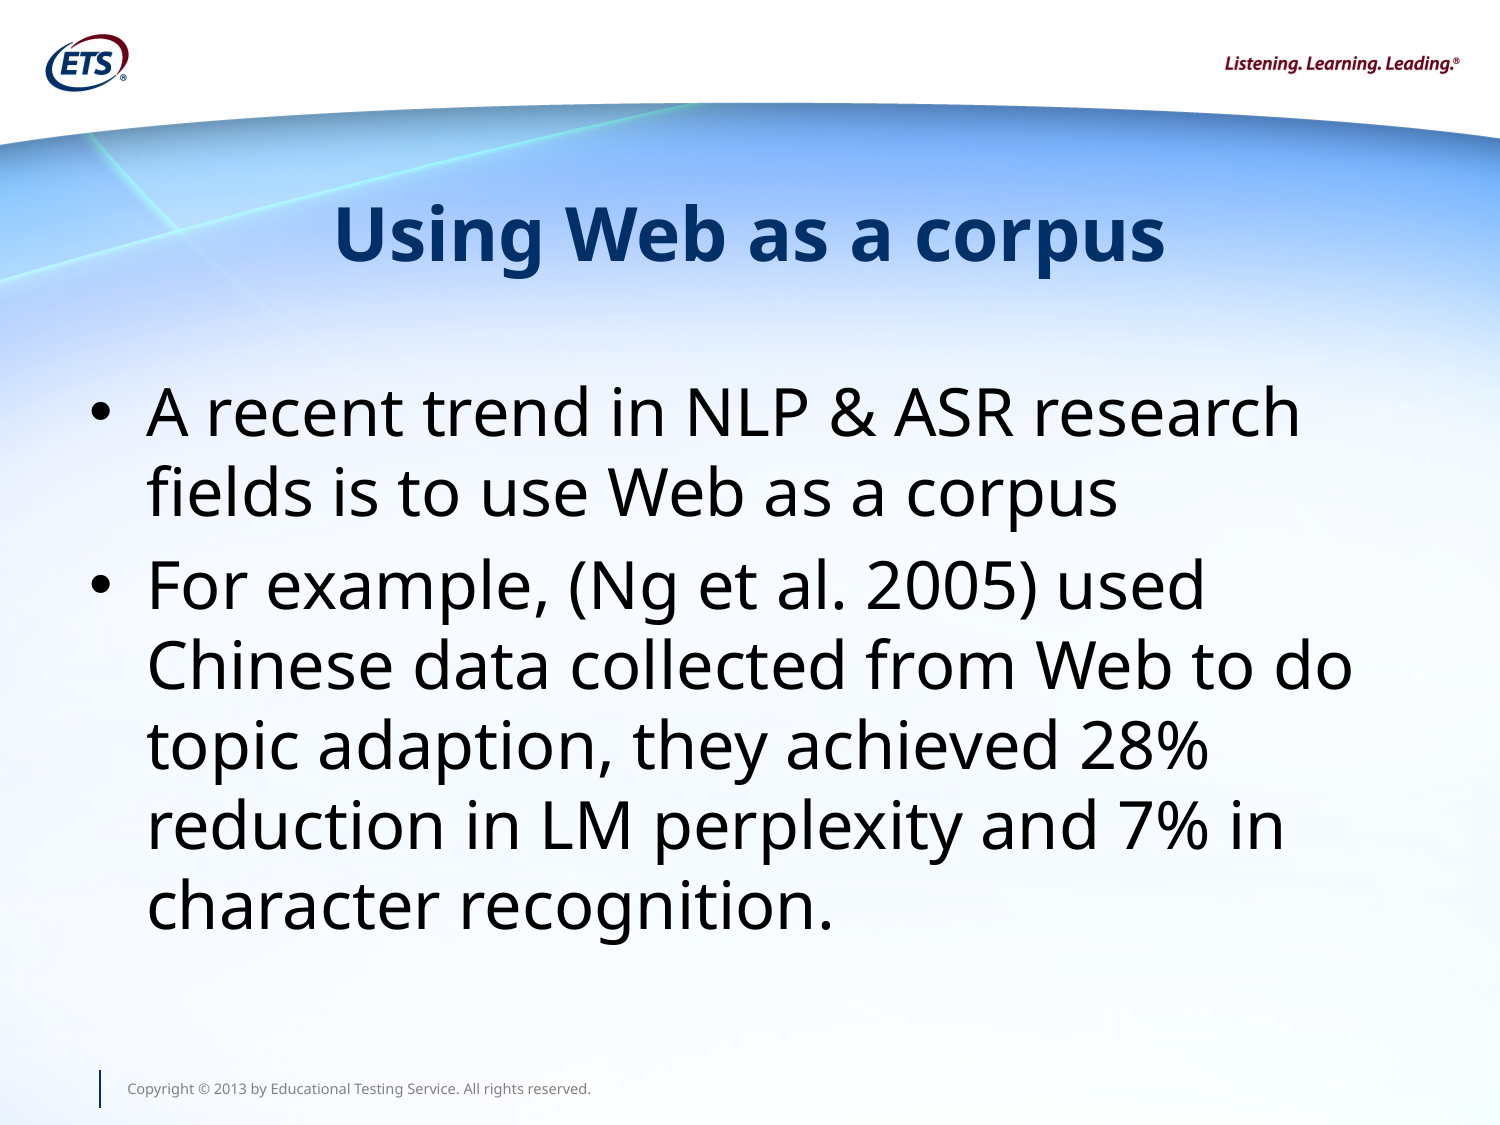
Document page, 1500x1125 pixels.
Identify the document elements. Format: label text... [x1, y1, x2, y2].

picture [0, 0, 1500, 1125]
title Using Web as a corpus [74, 149, 1426, 313]
list A recent trend in NLP & ASR research fields is to use Web as a corpus For example, (Ng et al. 2005) used Chinese data collected from Web to do topic adaption, they achieved 28% reduction in LM perplexity and 7% in character recognition. [75, 362, 1425, 875]
